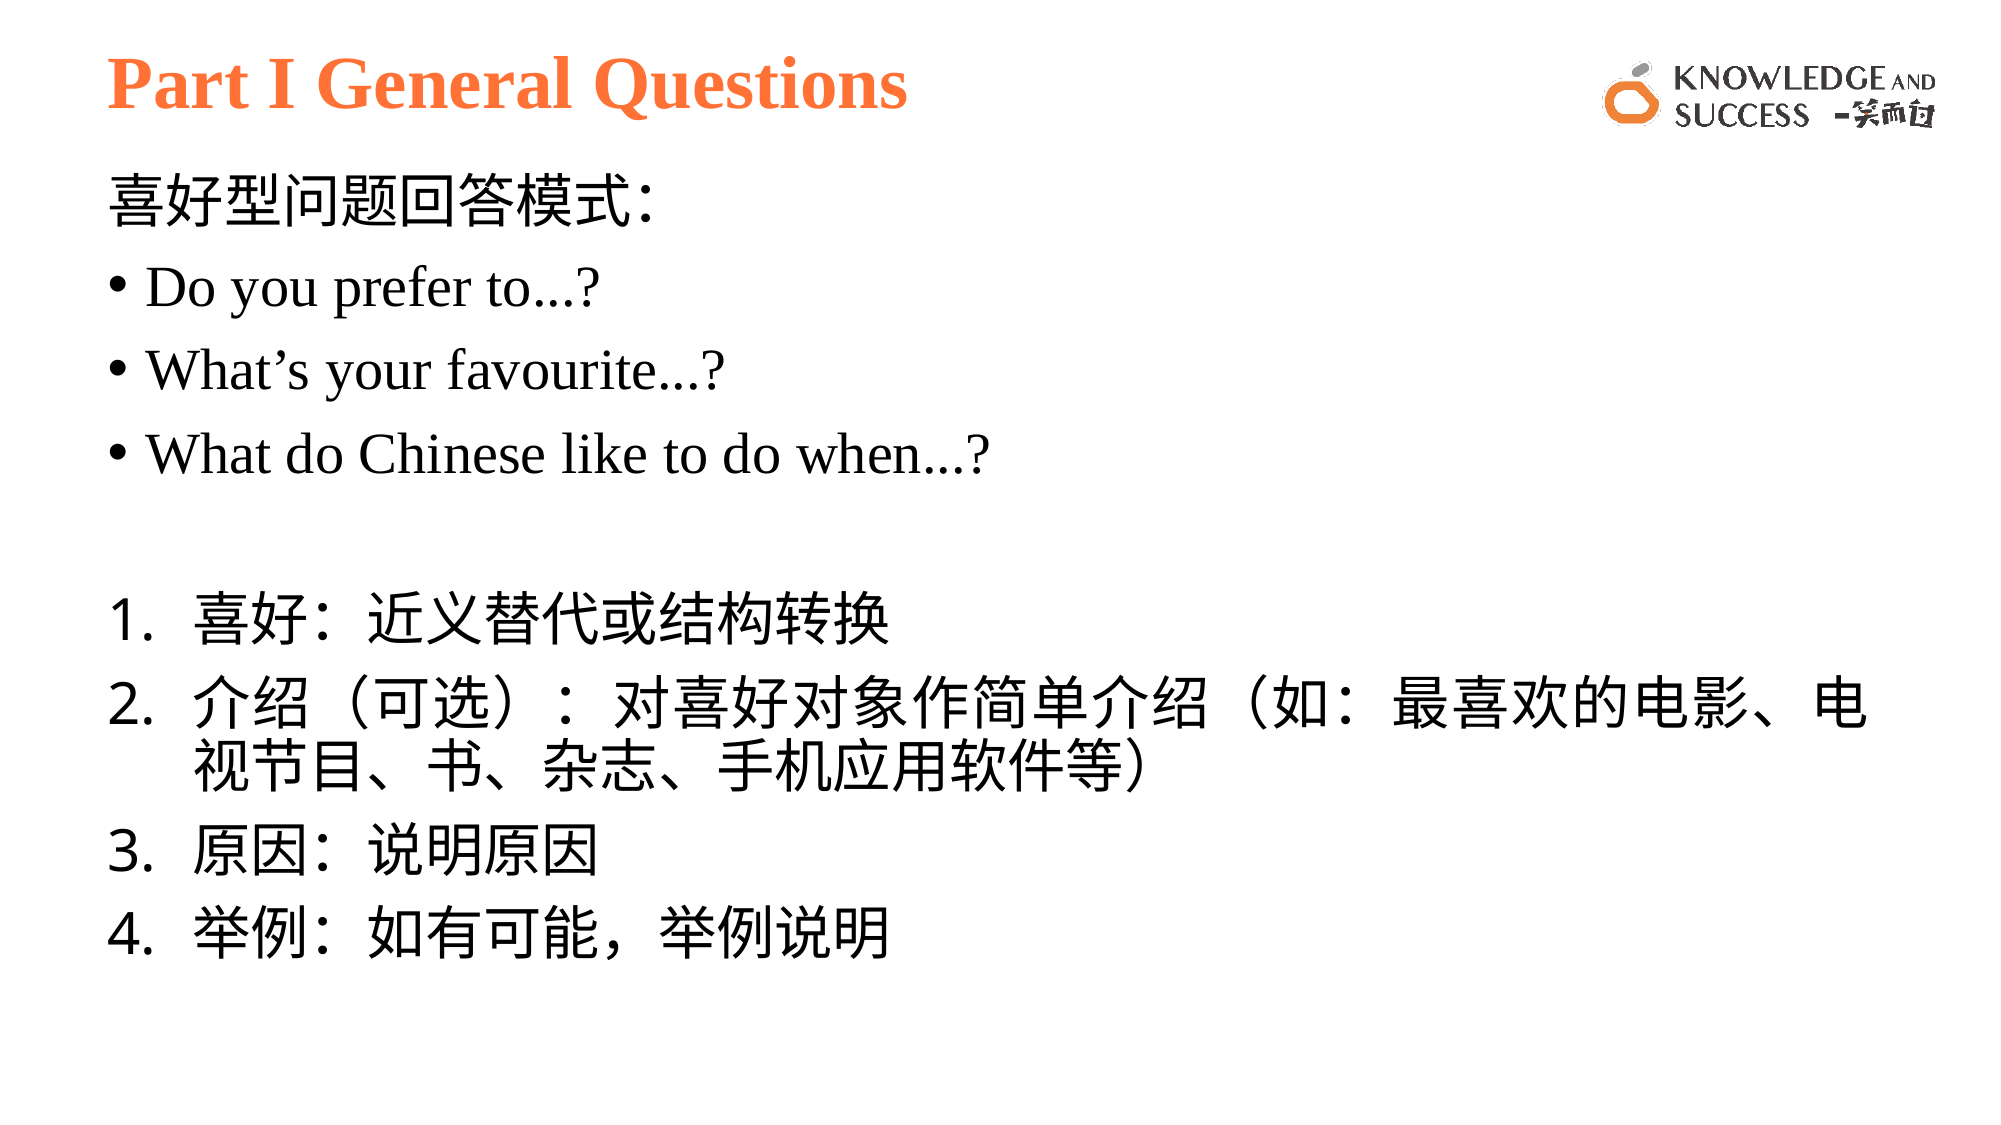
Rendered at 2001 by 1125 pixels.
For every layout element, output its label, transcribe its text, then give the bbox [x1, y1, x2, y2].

picture [1587, 48, 1947, 143]
list 喜好型问题回答模式： Do you prefer to...? What’s your favourite...? What do Chinese like to do when...? 喜好：近义替代或结构转换 介绍（可选）：对喜好对象作简单介绍（如：最喜欢的电影、电视节目、书、杂志、手机应用软件等） 原因：说明原因 举例：如有可能，举例说明 [92, 164, 1885, 1097]
title Part I General Questions [92, 28, 1501, 140]
